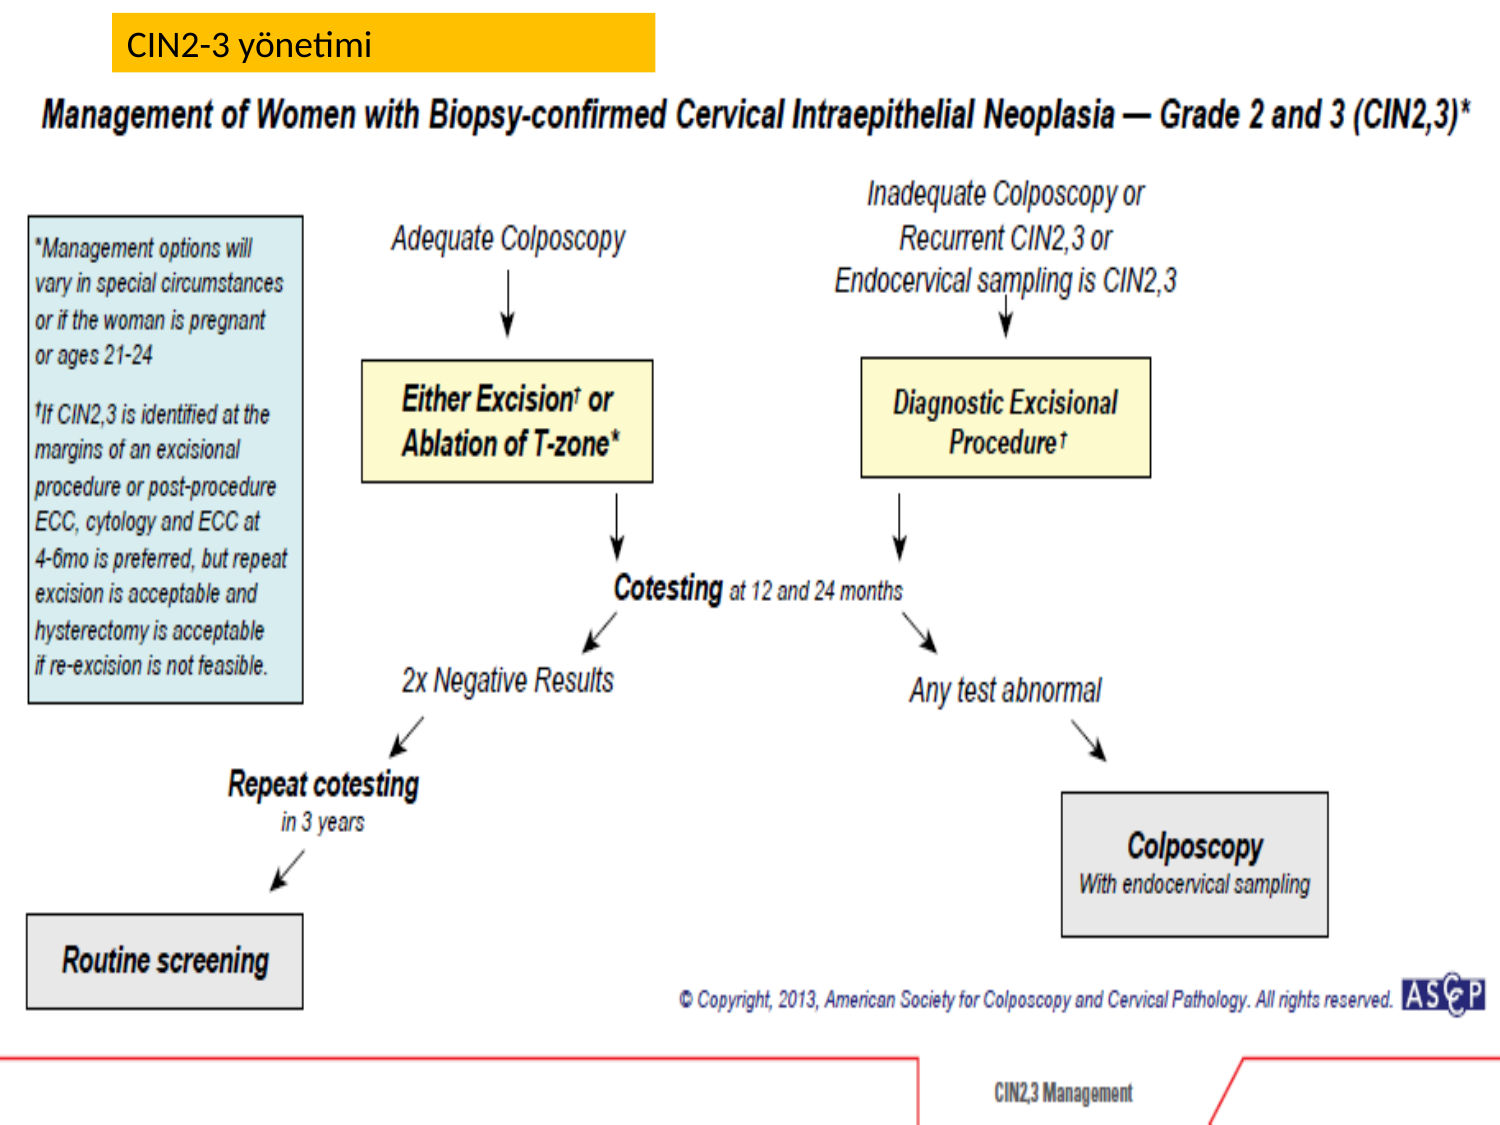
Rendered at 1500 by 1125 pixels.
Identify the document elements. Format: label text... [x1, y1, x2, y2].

text_box CIN2-3 yönetimi [112, 12, 656, 41]
picture [0, 42, 1500, 1125]
